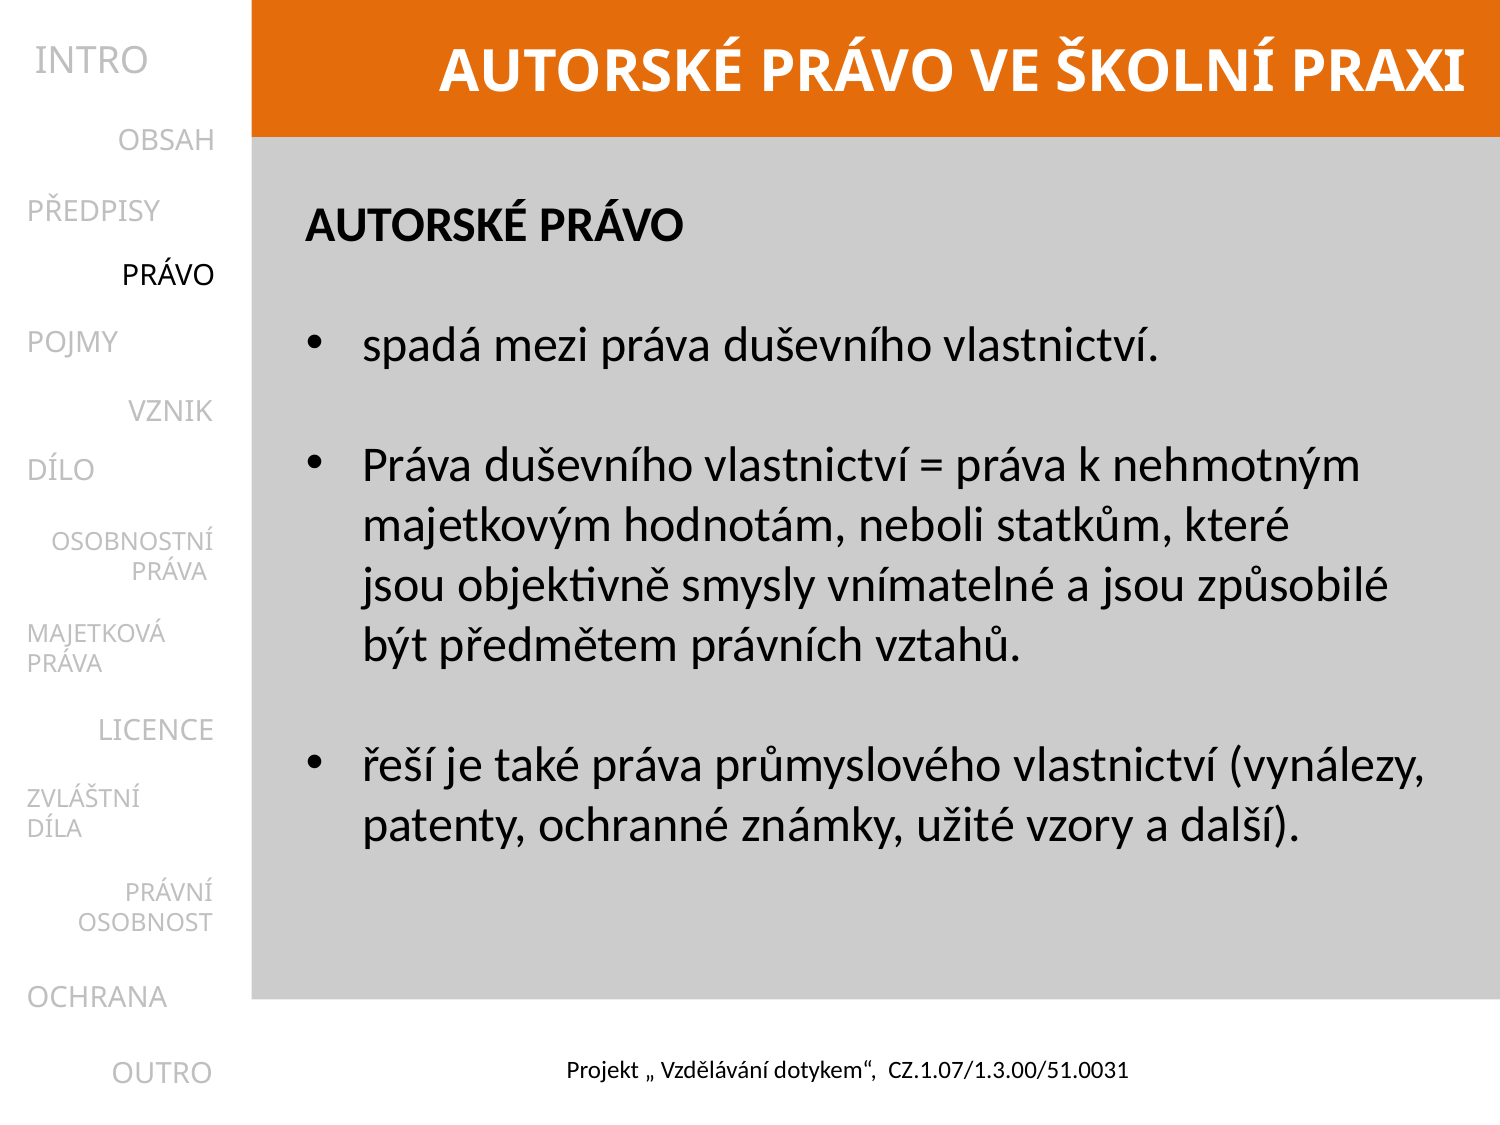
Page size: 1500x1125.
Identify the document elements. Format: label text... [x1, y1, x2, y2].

text_box OCHRANA [11, 971, 224, 1021]
text_box PRÁVO [19, 248, 230, 299]
text_box OSOBNOSTNÍ PRÁVA [17, 518, 229, 593]
text_box AUTORSKÉ PRÁVO spadá mezi práva duševního vlastnictví. Práva duševního vlastnictví = práva k nehmotným majetkovým hodnotám, neboli statkům, které jsou objektivně smysly vnímatelné a jsou způsobilé být předmětem právních vztahů. řeší je také práva průmyslového vlastnictví (vynálezy, patenty, ochranné známky, užité vzory a další). [291, 184, 1473, 1040]
text_box MAJETKOVÁ PRÁVA [11, 609, 224, 685]
text_box ZVLÁŠTNÍ DÍLA [11, 775, 224, 850]
text_box POJMY [11, 316, 224, 366]
text_box OUTRO [16, 1046, 228, 1097]
text_box DÍLO [11, 444, 224, 494]
text_box LICENCE [17, 704, 230, 754]
text_box PŘEDPISY [11, 184, 224, 235]
text_box VZNIK [16, 385, 228, 435]
text_box INTRO [20, 28, 231, 89]
text_box PRÁVNÍ OSOBNOST [17, 869, 228, 945]
text_box OBSAH [19, 114, 231, 164]
